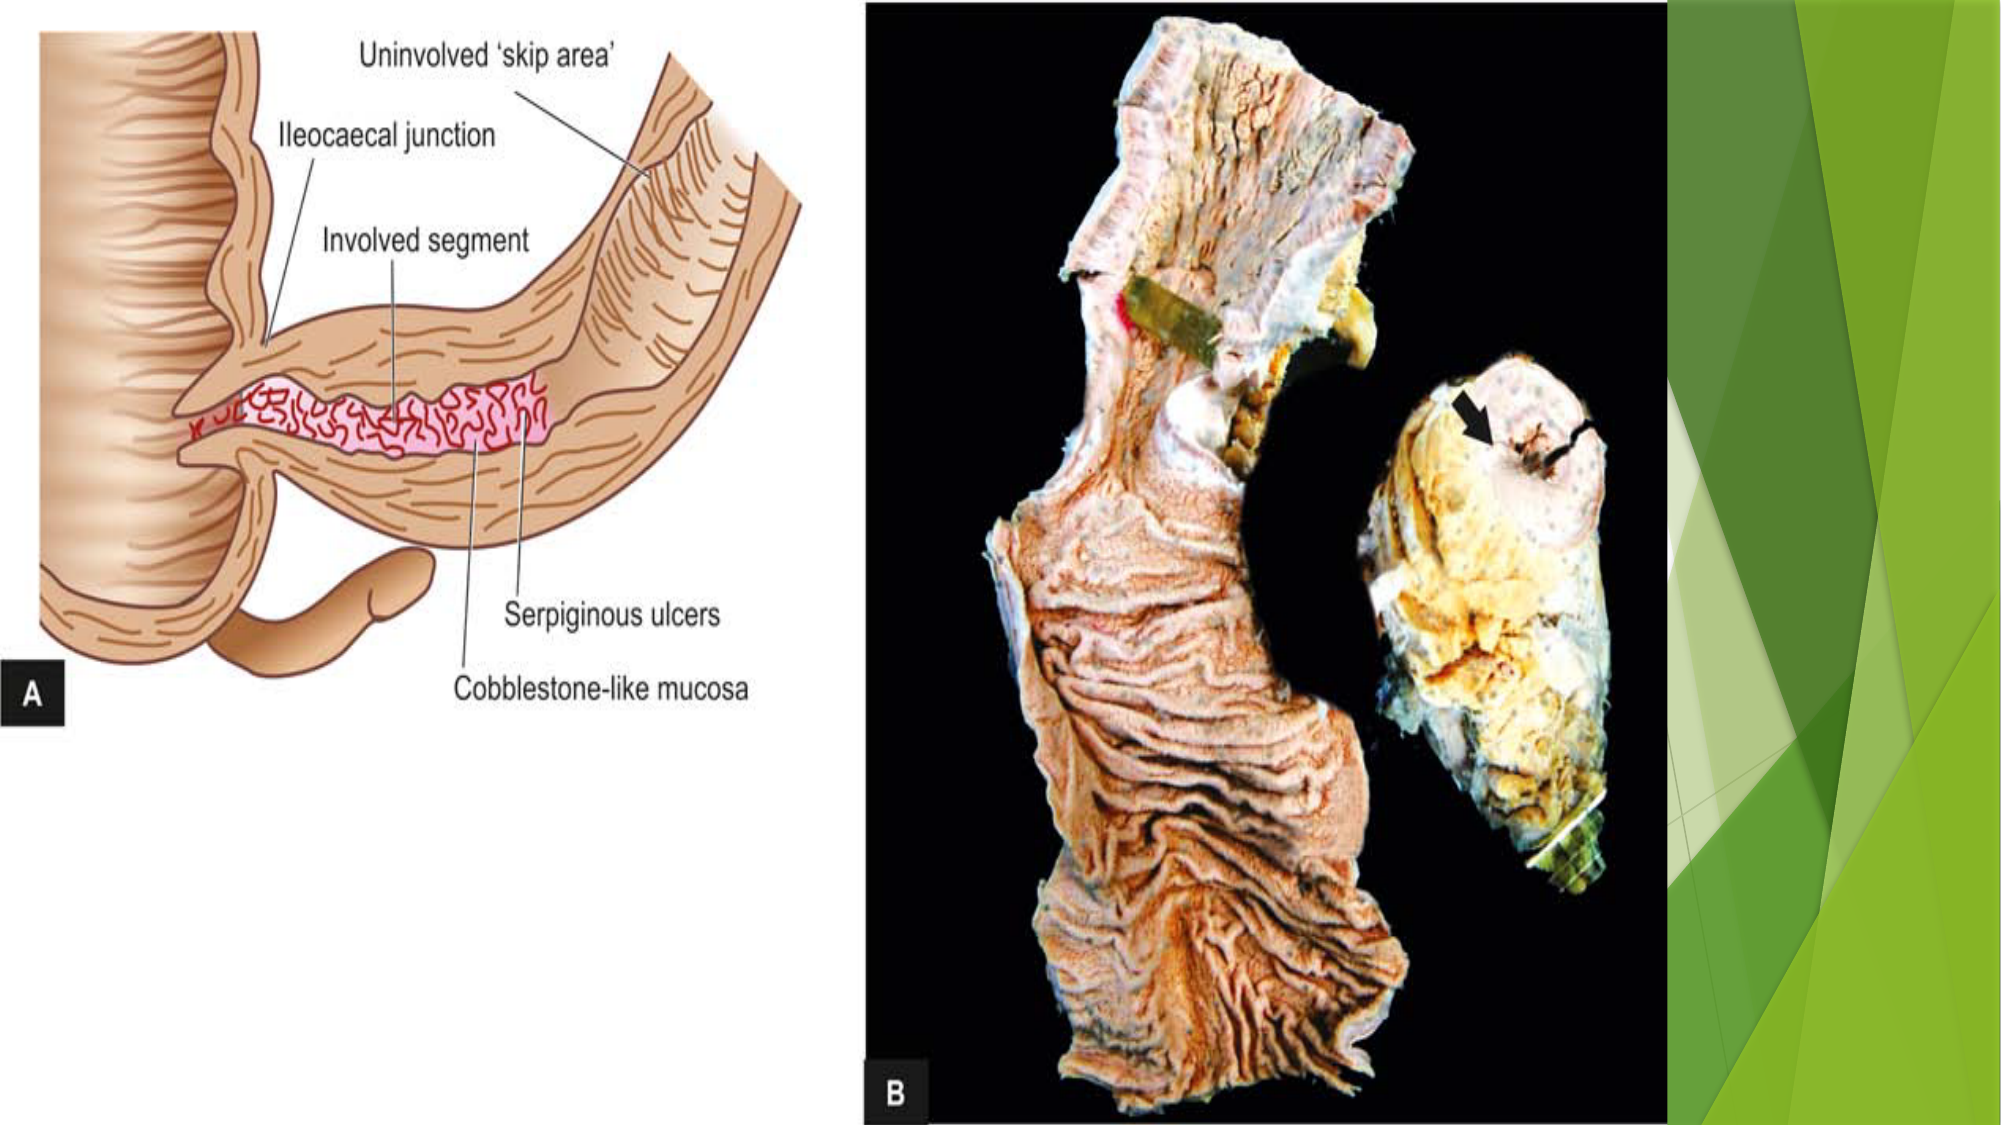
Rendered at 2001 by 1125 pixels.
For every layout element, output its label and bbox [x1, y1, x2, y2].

list [0, 0, 1668, 1125]
